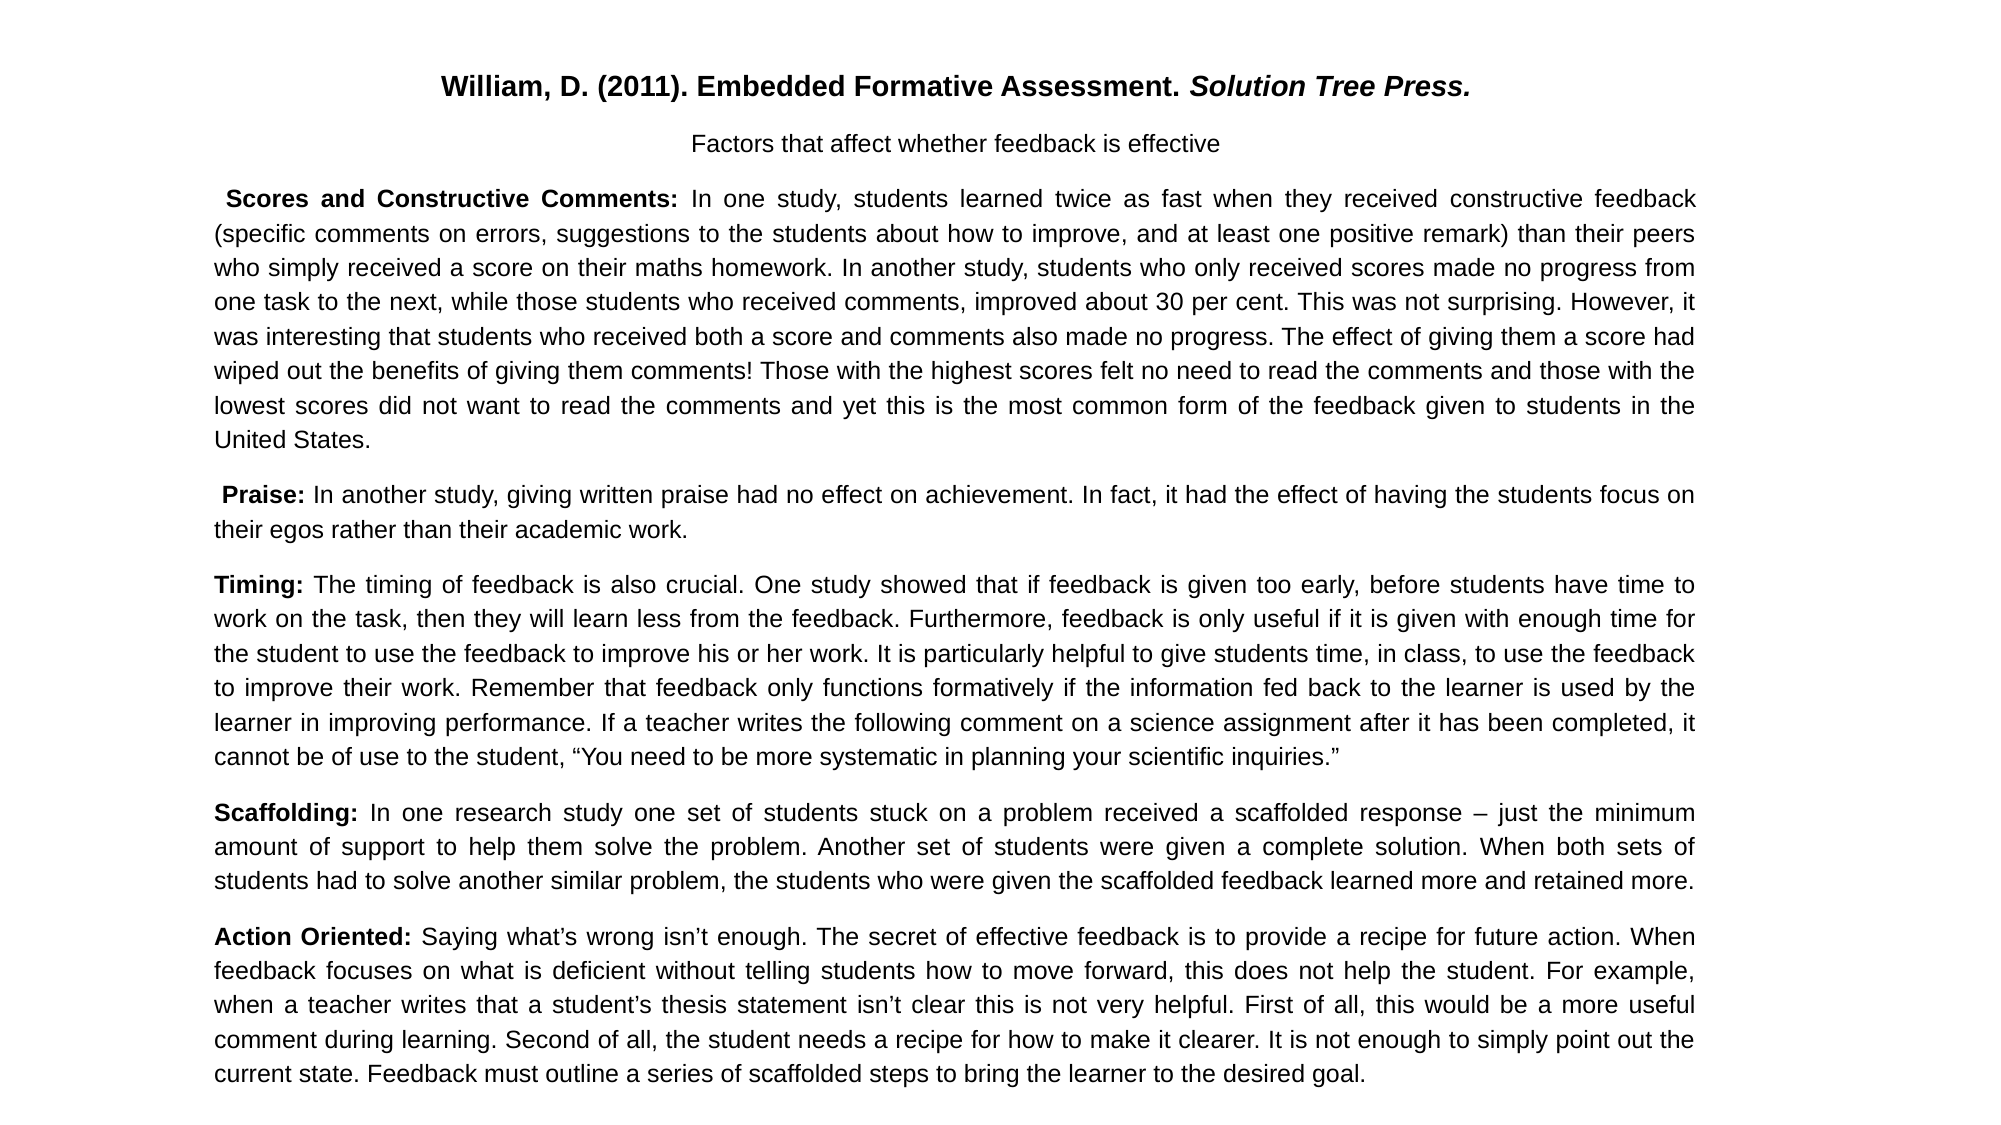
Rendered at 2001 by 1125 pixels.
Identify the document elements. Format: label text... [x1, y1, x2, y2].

text_box William, D. (2011). Embedded Formative Assessment. Solution Tree Press. Factors that affect whether feedback is effective Scores and Constructive Comments: In one study, students learned twice as fast when they received constructive feedback (specific comments on errors, suggestions to the students about how to improve, and at least one positive remark) than their peers who simply received a score on their maths homework. In another study, students who only received scores made no progress from one task to the next, while those students who received comments, improved about 30 per cent. This was not surprising. However, it was interesting that students who received both a score and comments also made no progress. The effect of giving them a score had wiped out the benefits of giving them comments! Those with the highest scores felt no need to read the comments and those with the lowest scores did not want to read the comments and yet this is the most common form of the feedback given to students in the United States. Praise: In another study, giving written praise had no effect on achievement. In fact, it had the effect of having the students focus on their egos rather than their academic work. Timing: The timing of feedback is also crucial. One study showed that if feedback is given too early, before students have time to work on the task, then they will learn less from the feedback. Furthermore, feedback is only useful if it is given with enough time for the student to use the feedback to improve his or her work. It is particularly helpful to give students time, in class, to use the feedback to improve their work. Remember that feedback only functions formatively if the information fed back to the learner is used by the learner in improving performance. If a teacher writes the following comment on a science assignment after it has been completed, it cannot be of use to the student, “You need to be more systematic in planning your scientific inquiries.” Scaffolding: In one research study one set of students stuck on a problem received a scaffolded response – just the minimum amount of support to help them solve the problem. Another set of students were given a complete solution. When both sets of students had to solve another similar problem, the students who were given the scaffolded feedback learned more and retained more. Action Oriented: Saying what’s wrong isn’t enough. The secret of effective feedback is to provide a recipe for future action. When feedback focuses on what is deficient without telling students how to move forward, this does not help the student. For example, when a teacher writes that a student’s thesis statement isn’t clear this is not very helpful. First of all, this would be a more useful comment during learning. Second of all, the student needs a recipe for how to make it clearer. It is not enough to simply point out the current state. Feedback must outline a series of scaffolded steps to bring the learner to the desired goal. [199, 54, 1714, 1096]
